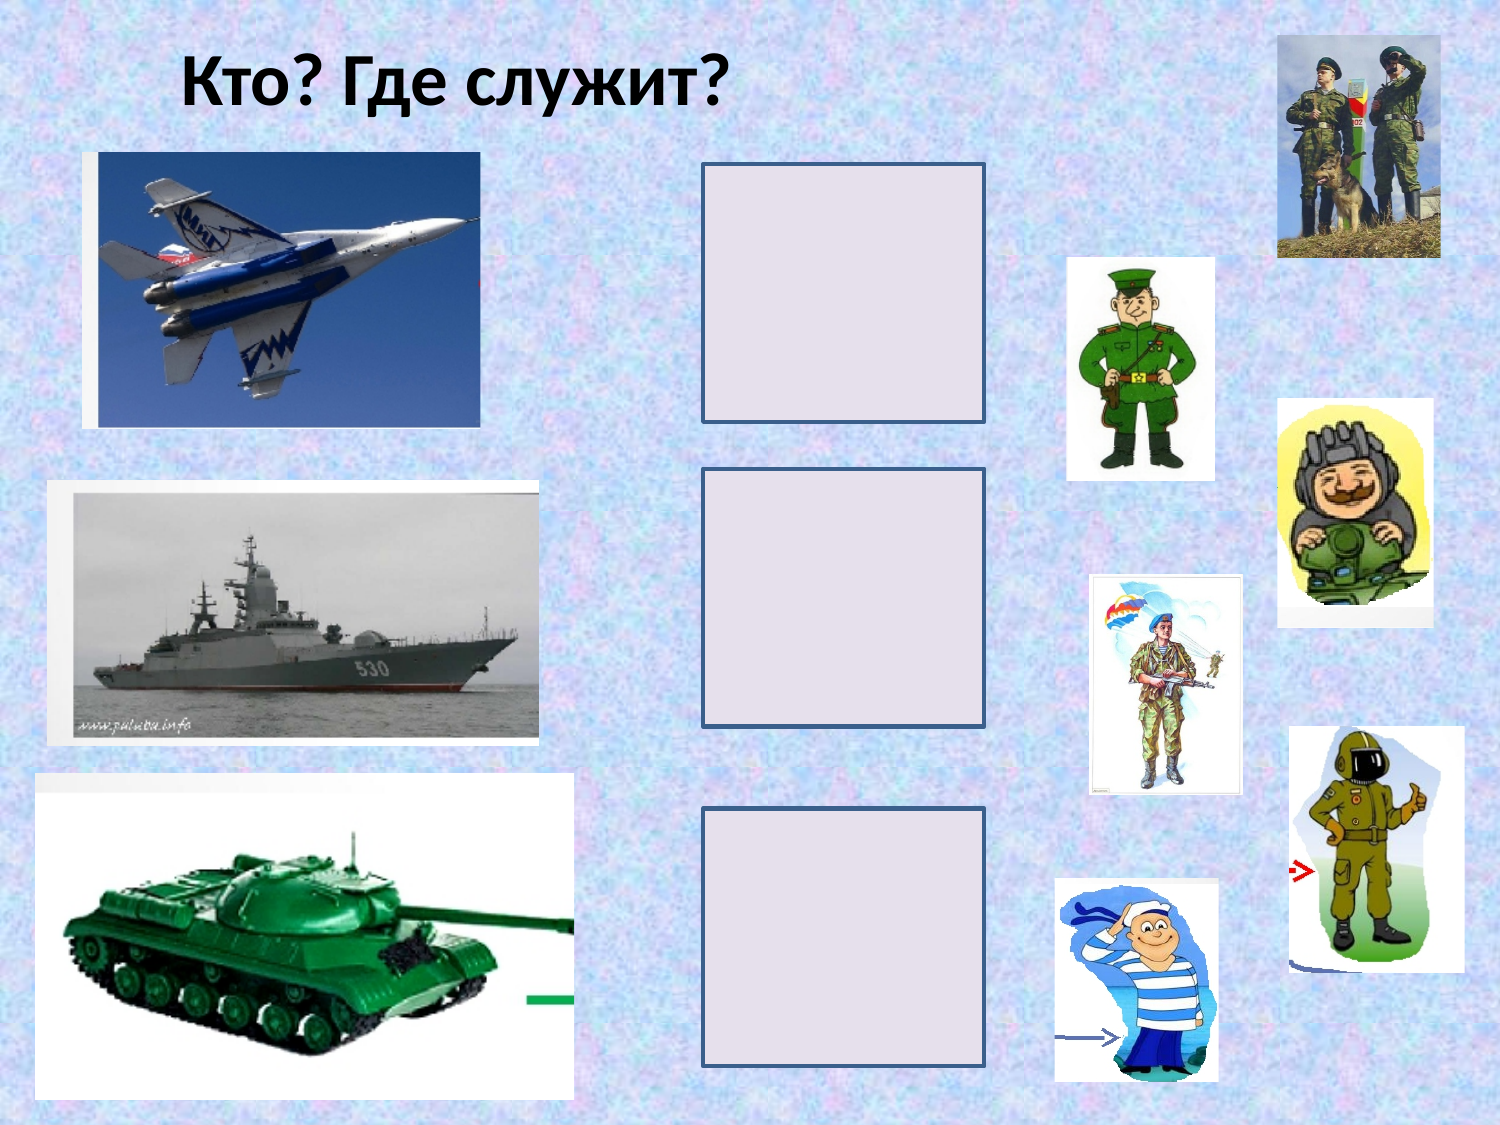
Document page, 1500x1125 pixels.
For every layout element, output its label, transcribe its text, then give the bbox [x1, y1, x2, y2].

text_box Кто? Где служит? [166, 23, 765, 129]
text_box [701, 467, 986, 729]
picture [0, 0, 1500, 1125]
text_box [701, 162, 986, 424]
text_box [701, 806, 986, 1068]
